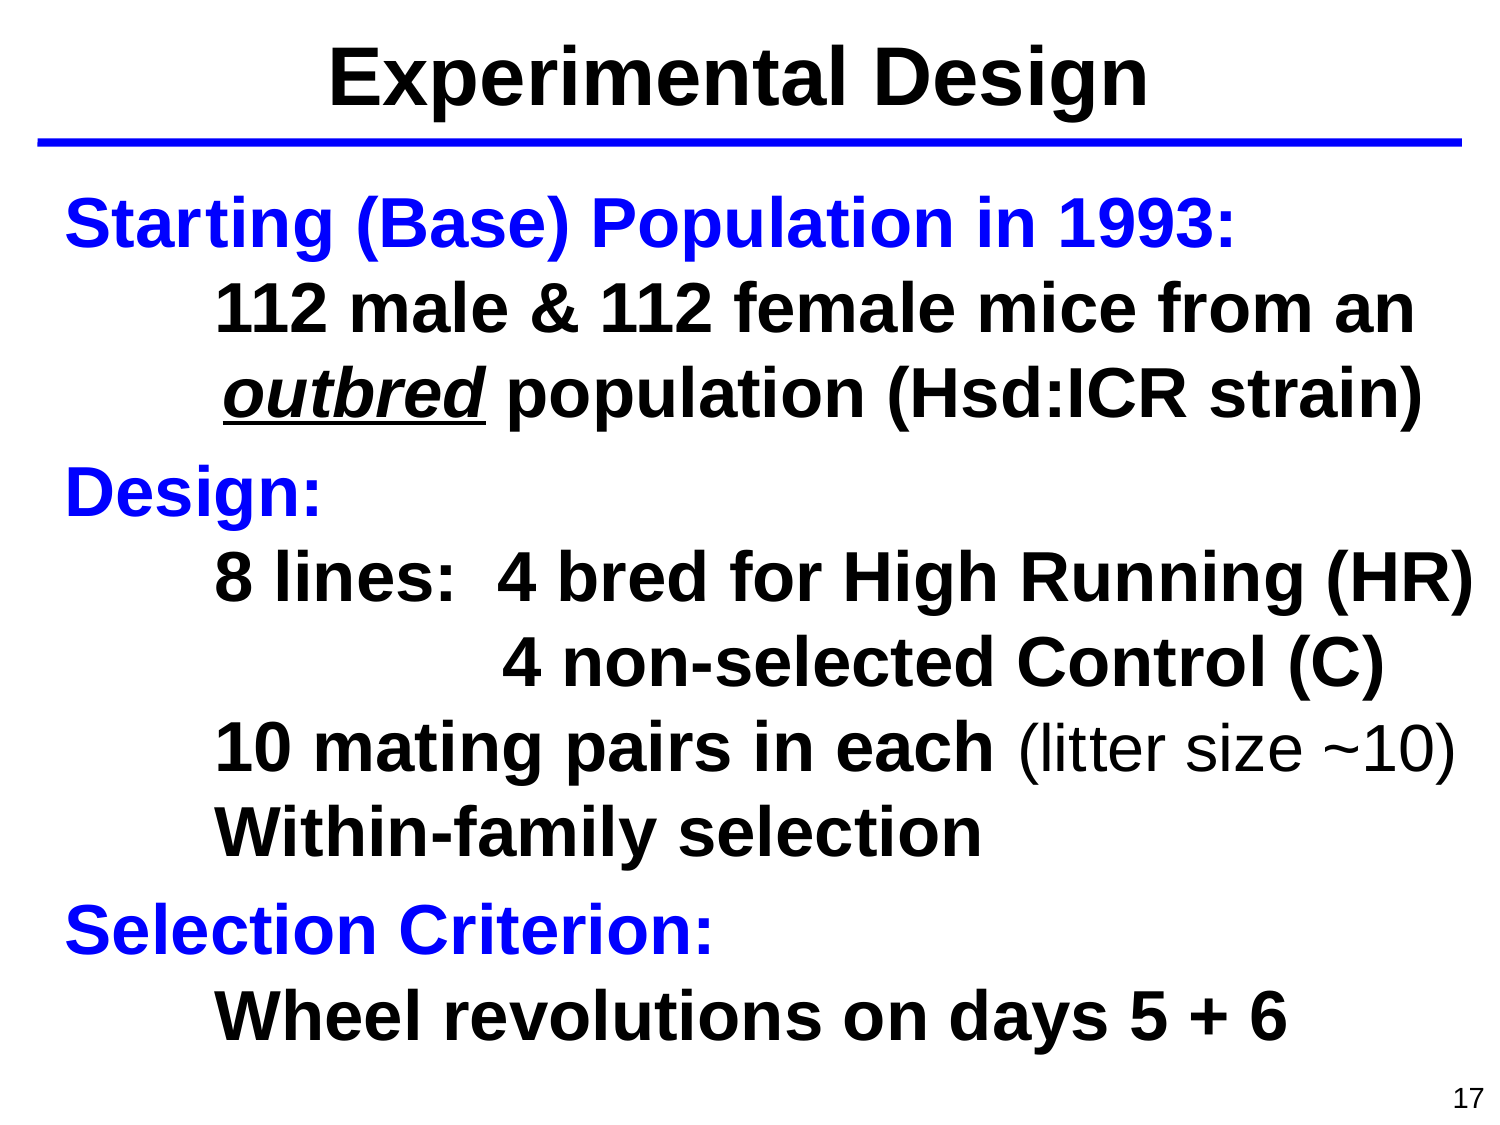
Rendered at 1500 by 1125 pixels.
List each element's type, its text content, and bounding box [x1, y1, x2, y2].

text_box Experimental Design [312, 14, 1375, 130]
text_box Star ting (Base) Population in 1993: 112 male & 112 female mice from an outbred population (Hsd:ICR strain) Design: 8 lines: 4 bred for High Running (HR) 4 non-selected Control (C) 10 mating pairs in each (lit ter size ~10) Within-family selection Selection Criterion: Wheel revolutions on days 5 + 6 [50, 169, 1500, 1062]
slide_number 17 [1149, 1071, 1500, 1125]
